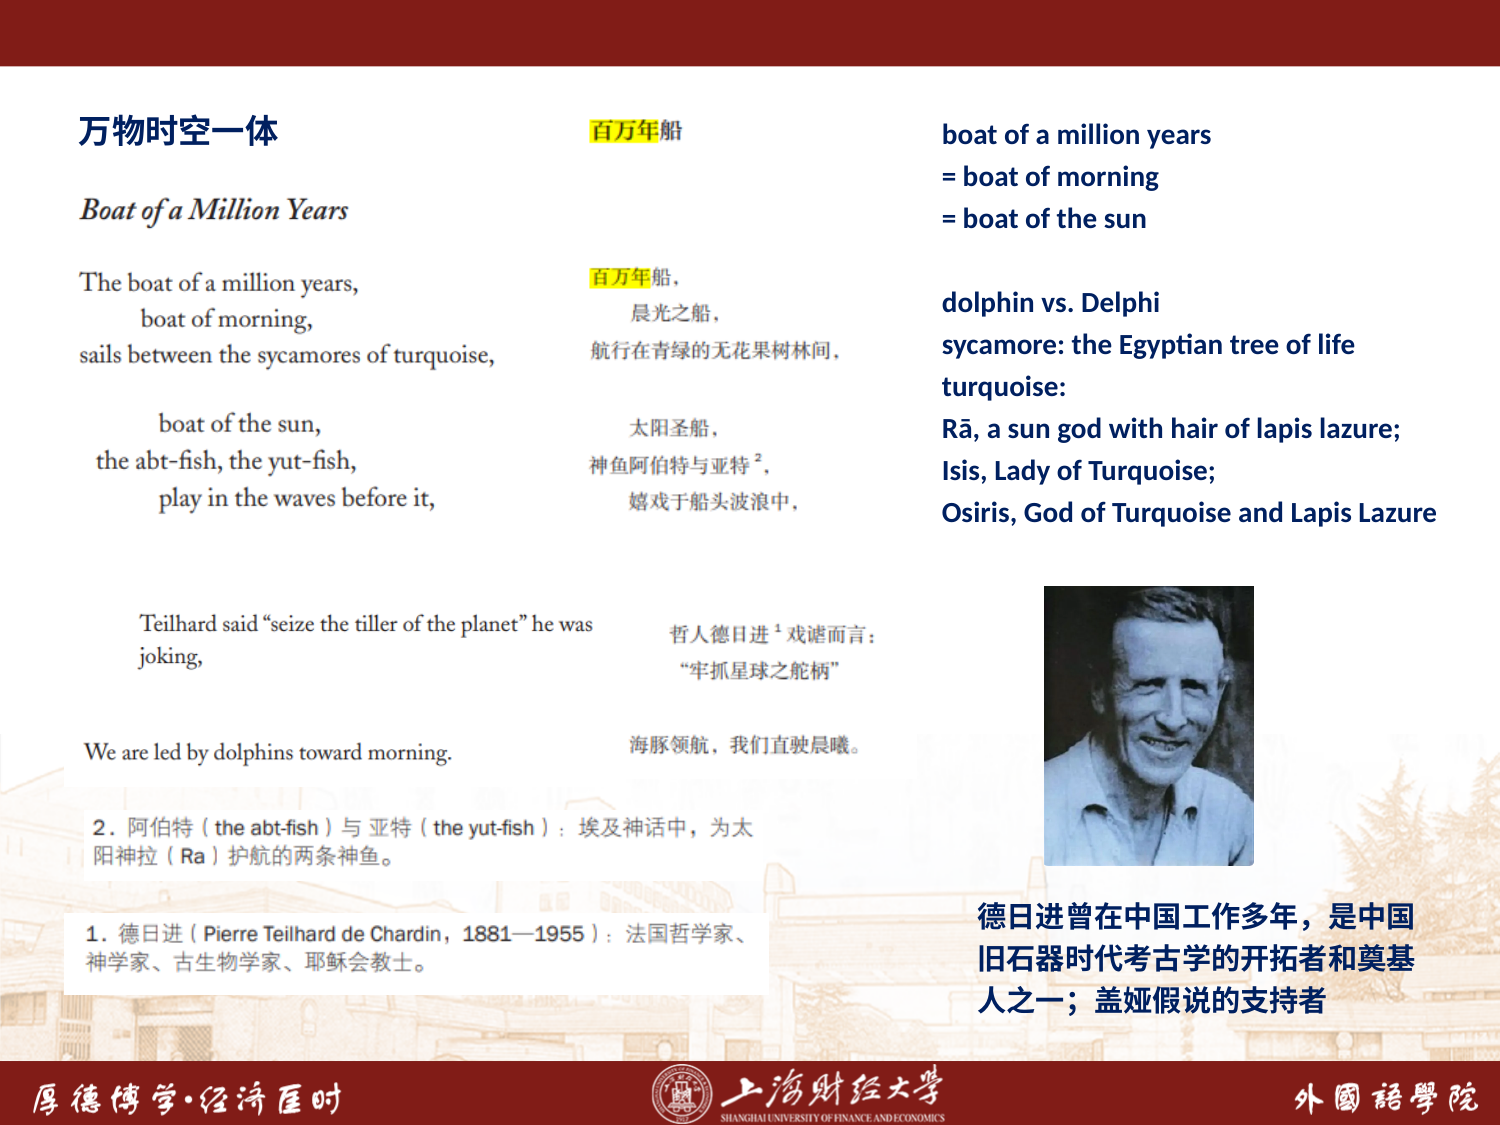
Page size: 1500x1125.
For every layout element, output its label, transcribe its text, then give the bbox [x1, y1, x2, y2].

picture [63, 912, 770, 995]
picture [548, 90, 870, 379]
picture [0, 1058, 1500, 1125]
picture [1043, 585, 1255, 866]
picture [40, 176, 520, 379]
picture [64, 598, 918, 788]
text_box 德日进曾在中国工作多年，是中国旧石器时代考古学的开拓者和奠基人之一；盖娅假说的支持者 [962, 884, 1458, 1025]
text_box boat of a million years = boat of morning = boat of the sun dolphin vs. Delphi sycamore: the Egyptian tree of life turquoise: Rā, a sun god with hair of lapis lazure; Isis, Lady of Turquoise; Osiris, God of Turquoise and Lapis Lazure [927, 101, 1471, 536]
picture [572, 409, 822, 526]
text_box 万物时空一体 [64, 102, 336, 158]
picture [84, 810, 763, 882]
picture [76, 408, 455, 526]
